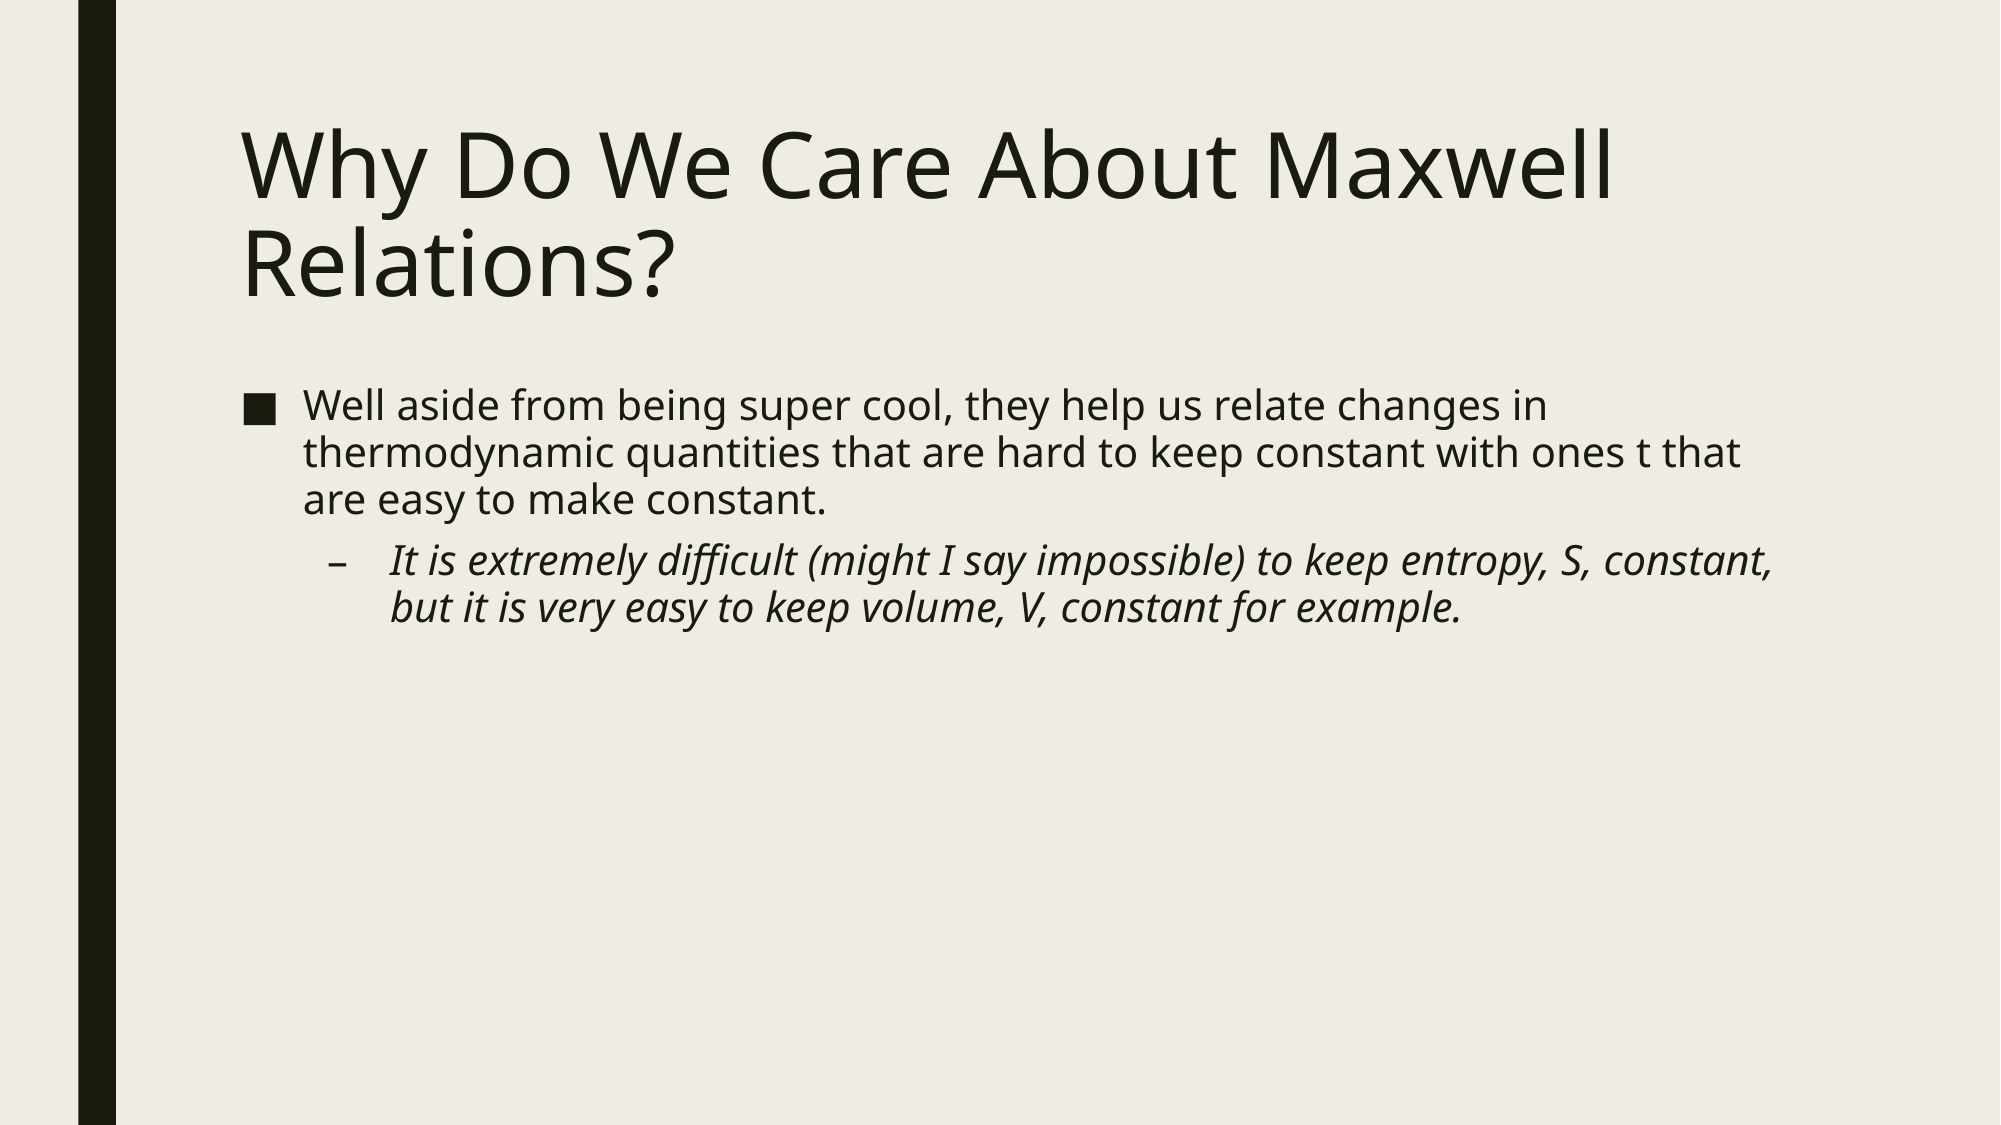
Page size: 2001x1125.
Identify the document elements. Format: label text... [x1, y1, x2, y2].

list Well aside from being super cool, they help us relate changes in thermodynamic quantities that are hard to keep constant with ones t that are easy to make constant. It is extremely difficult (might I say impossible) to keep entropy, S, constant, but it is very easy to keep volume, V, constant for example. [225, 375, 1800, 963]
title Why Do We Care About Maxwell Relations? [225, 112, 1800, 357]
